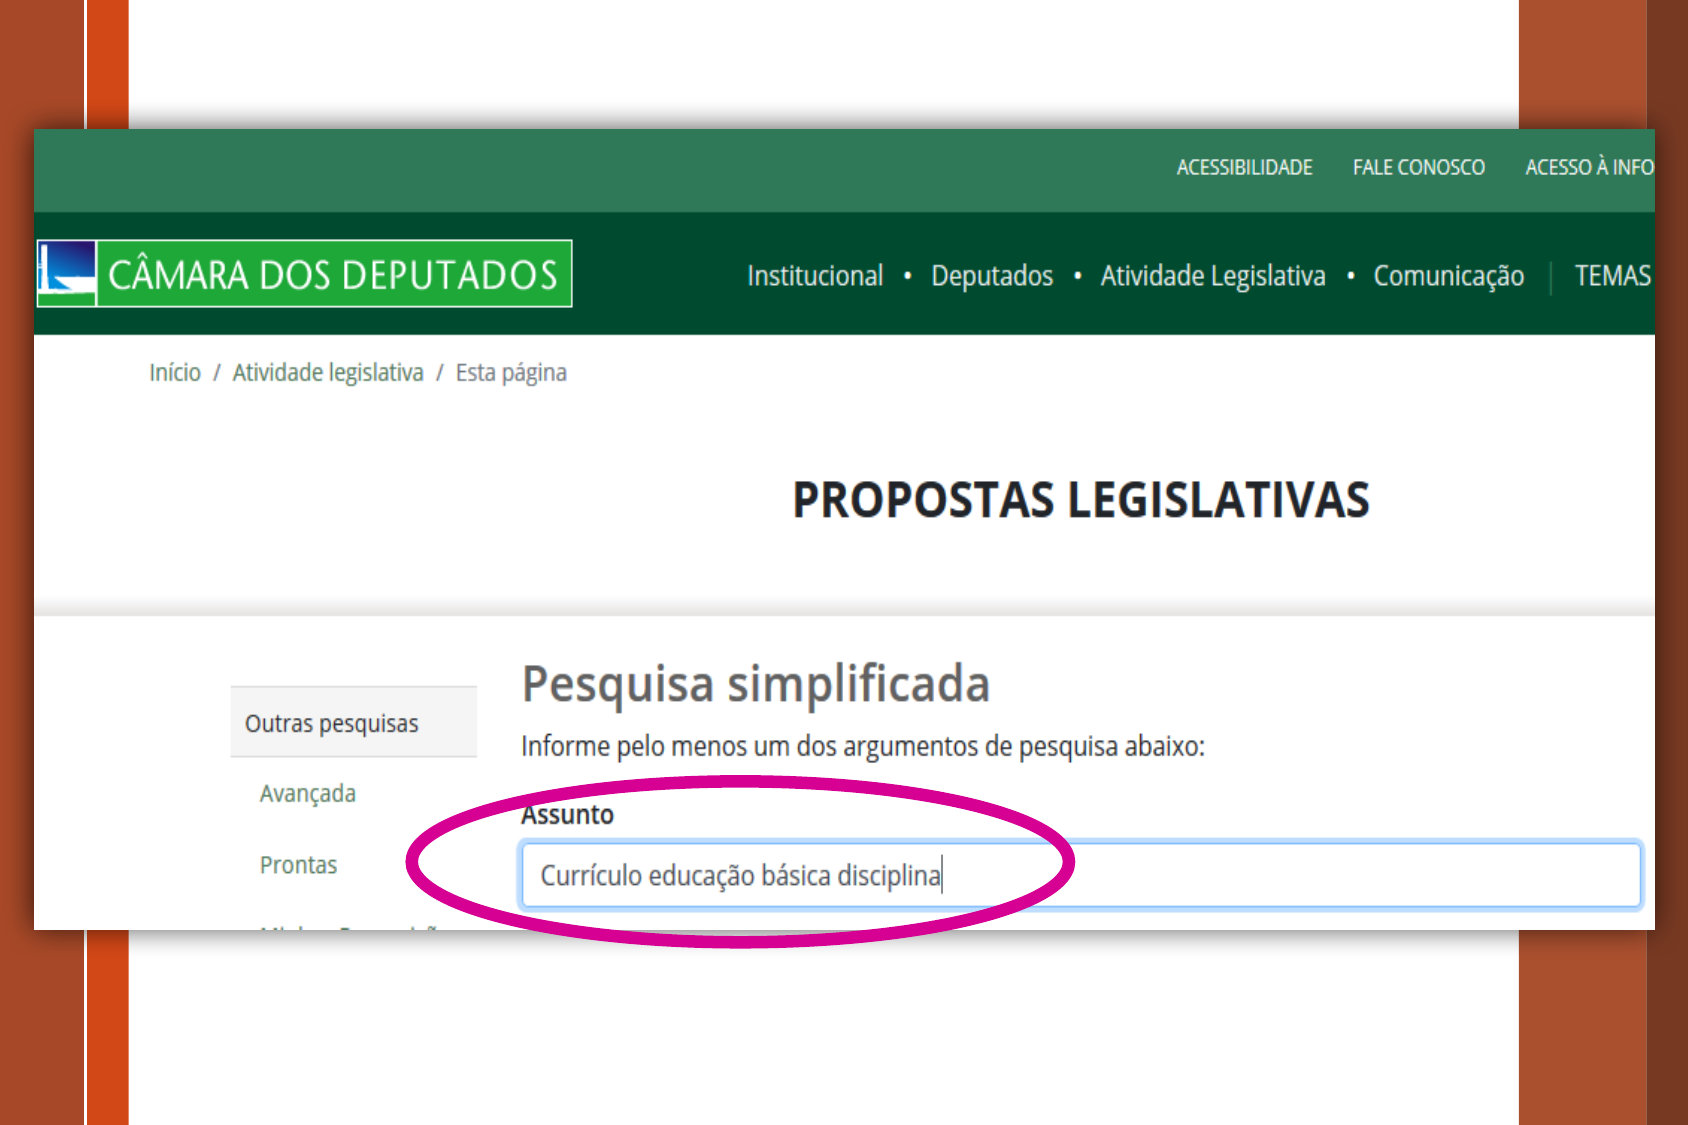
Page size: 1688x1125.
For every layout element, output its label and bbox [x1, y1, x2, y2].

text_box [559, 930, 922, 944]
picture [33, 129, 1655, 930]
